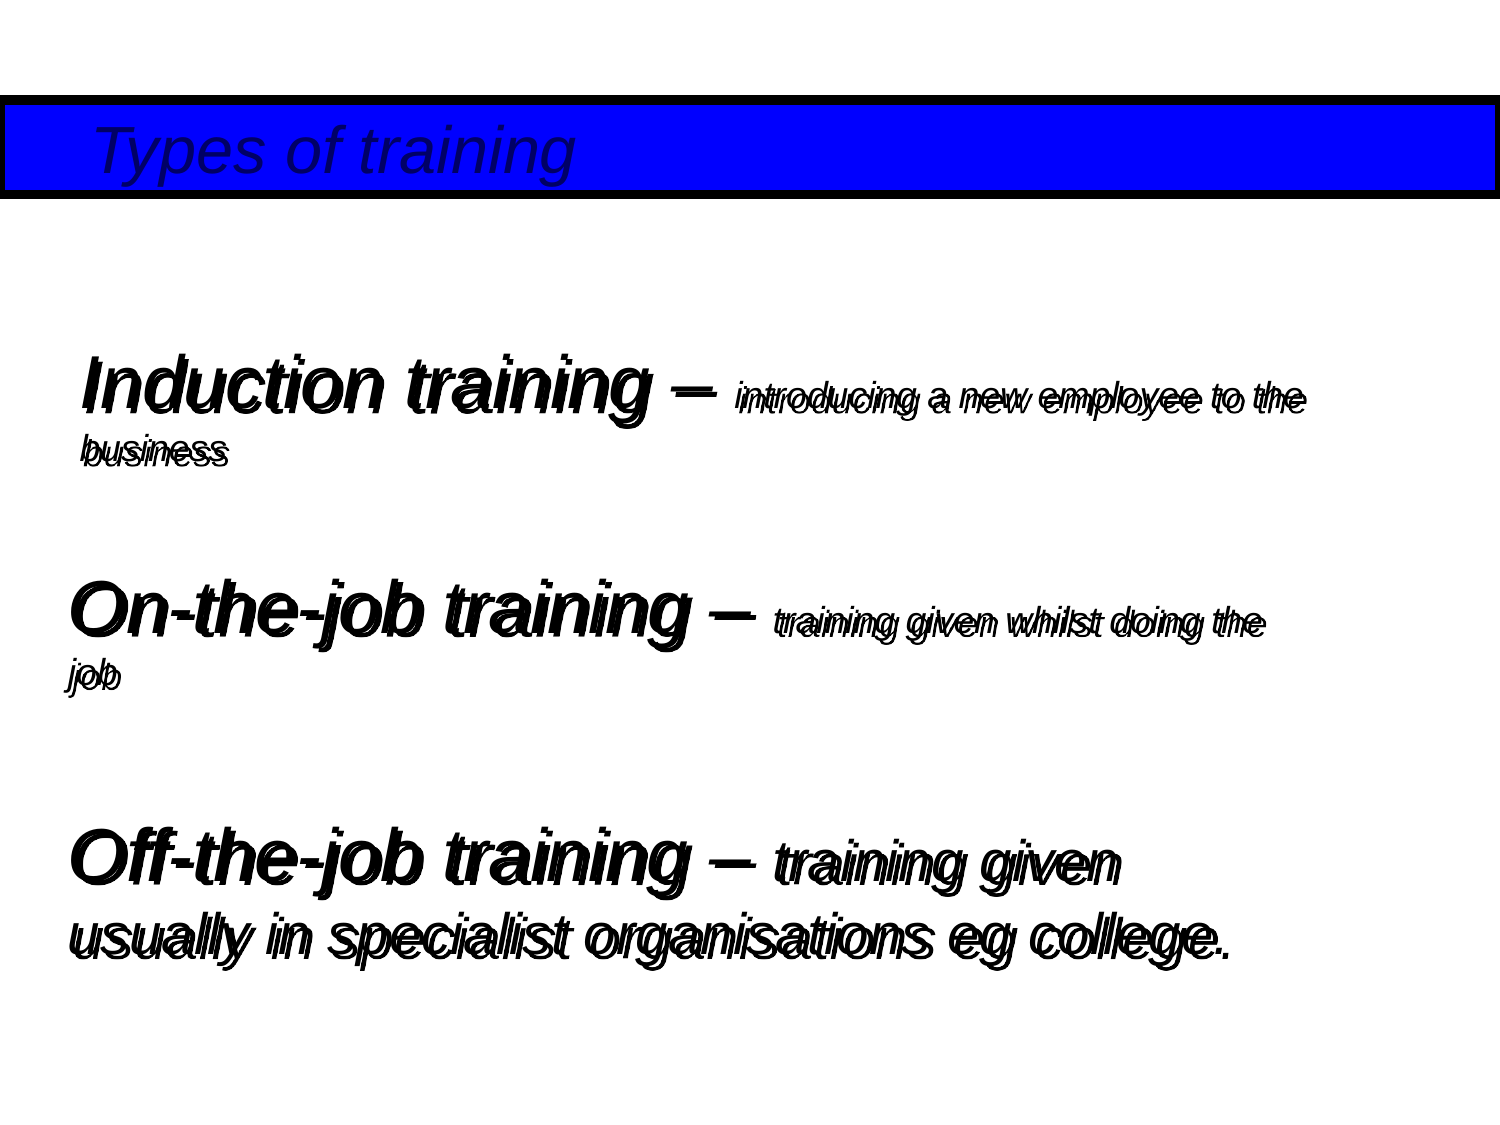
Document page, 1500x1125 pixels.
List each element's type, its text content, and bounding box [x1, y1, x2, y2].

text_box Induction training – introducing a new employee to the business [64, 326, 1430, 476]
text_box Off-the-job training – training given usually in specialist organisations eg college. [53, 798, 1329, 974]
text_box On-the-job training – training given whilst doing the job [53, 550, 1329, 701]
text_box Types of training [0, 99, 1500, 195]
